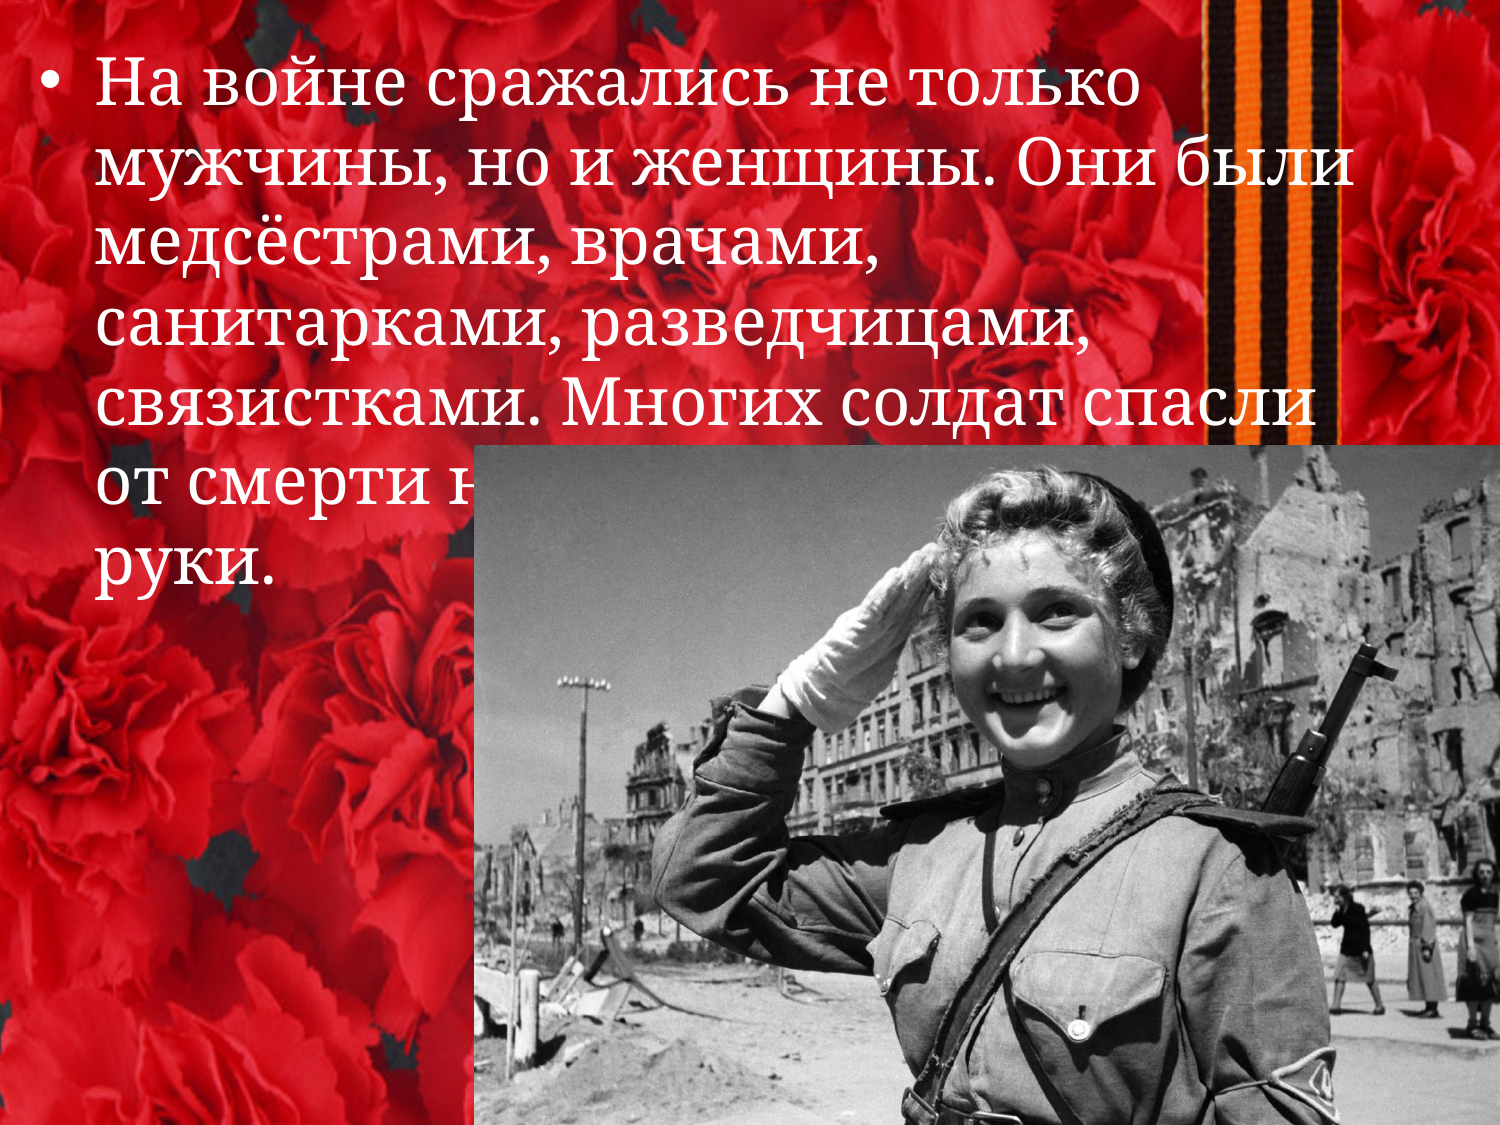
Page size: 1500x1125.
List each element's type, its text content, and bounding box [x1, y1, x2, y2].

picture [0, 0, 1500, 1125]
list На войне сражались не только мужчины, но и женщины. Они были медсёстрами, врачами, санитарками, разведчицами, связистками. Многих солдат спасли от смерти нежные добрые женские руки. [23, 30, 1374, 766]
